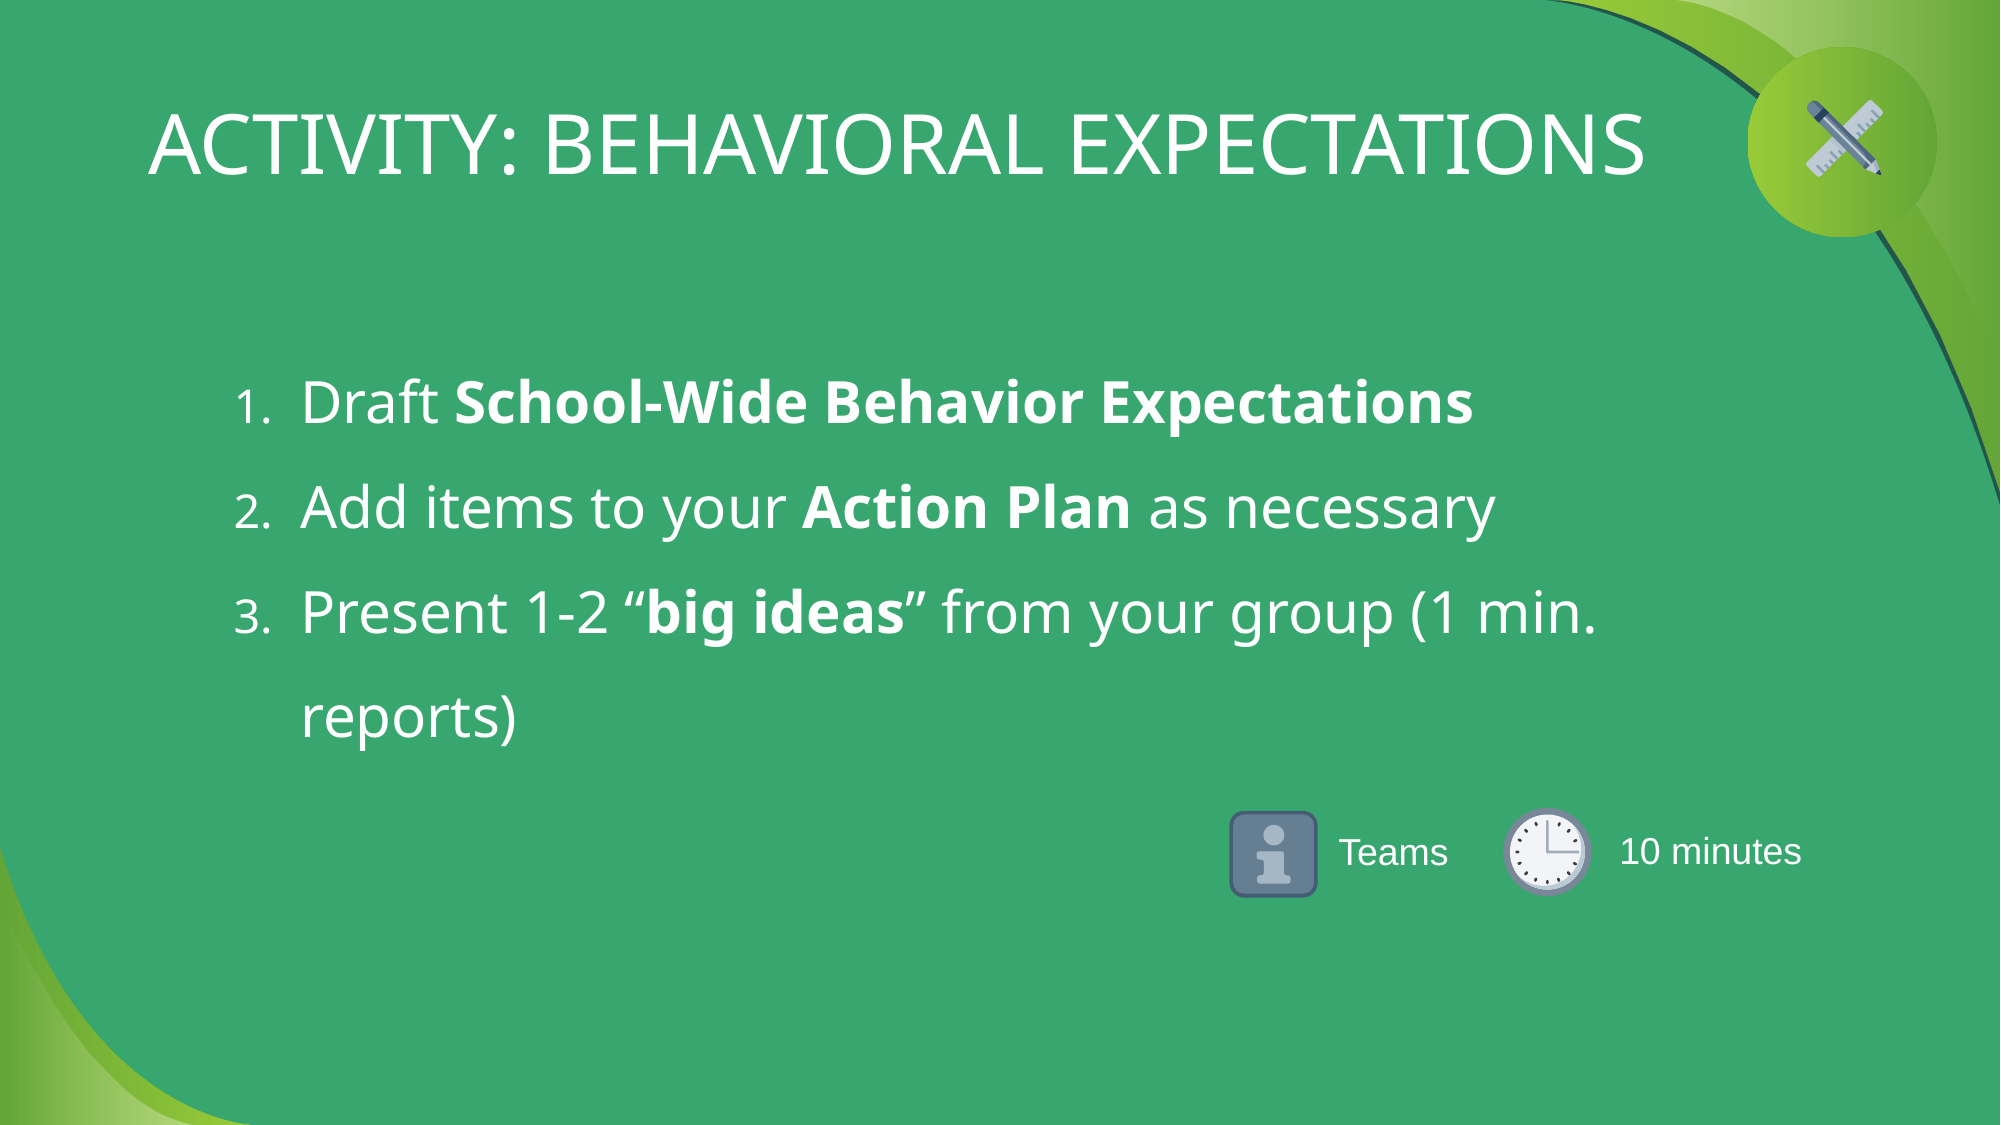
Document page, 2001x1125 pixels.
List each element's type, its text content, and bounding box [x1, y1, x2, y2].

text_box 10 minutes [1604, 819, 1930, 880]
list Draft School-Wide Behavior Expectations Add items to your Action Plan as necessary Present 1-2 “big ideas” from your group (1 min. reports) [185, 244, 1806, 961]
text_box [1502, 807, 1592, 897]
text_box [1229, 810, 1318, 898]
title ACTIVITY: BEHAVIORAL EXPECTATIONS [133, 76, 1742, 216]
text_box Teams [1323, 820, 1497, 881]
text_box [1747, 46, 1938, 238]
